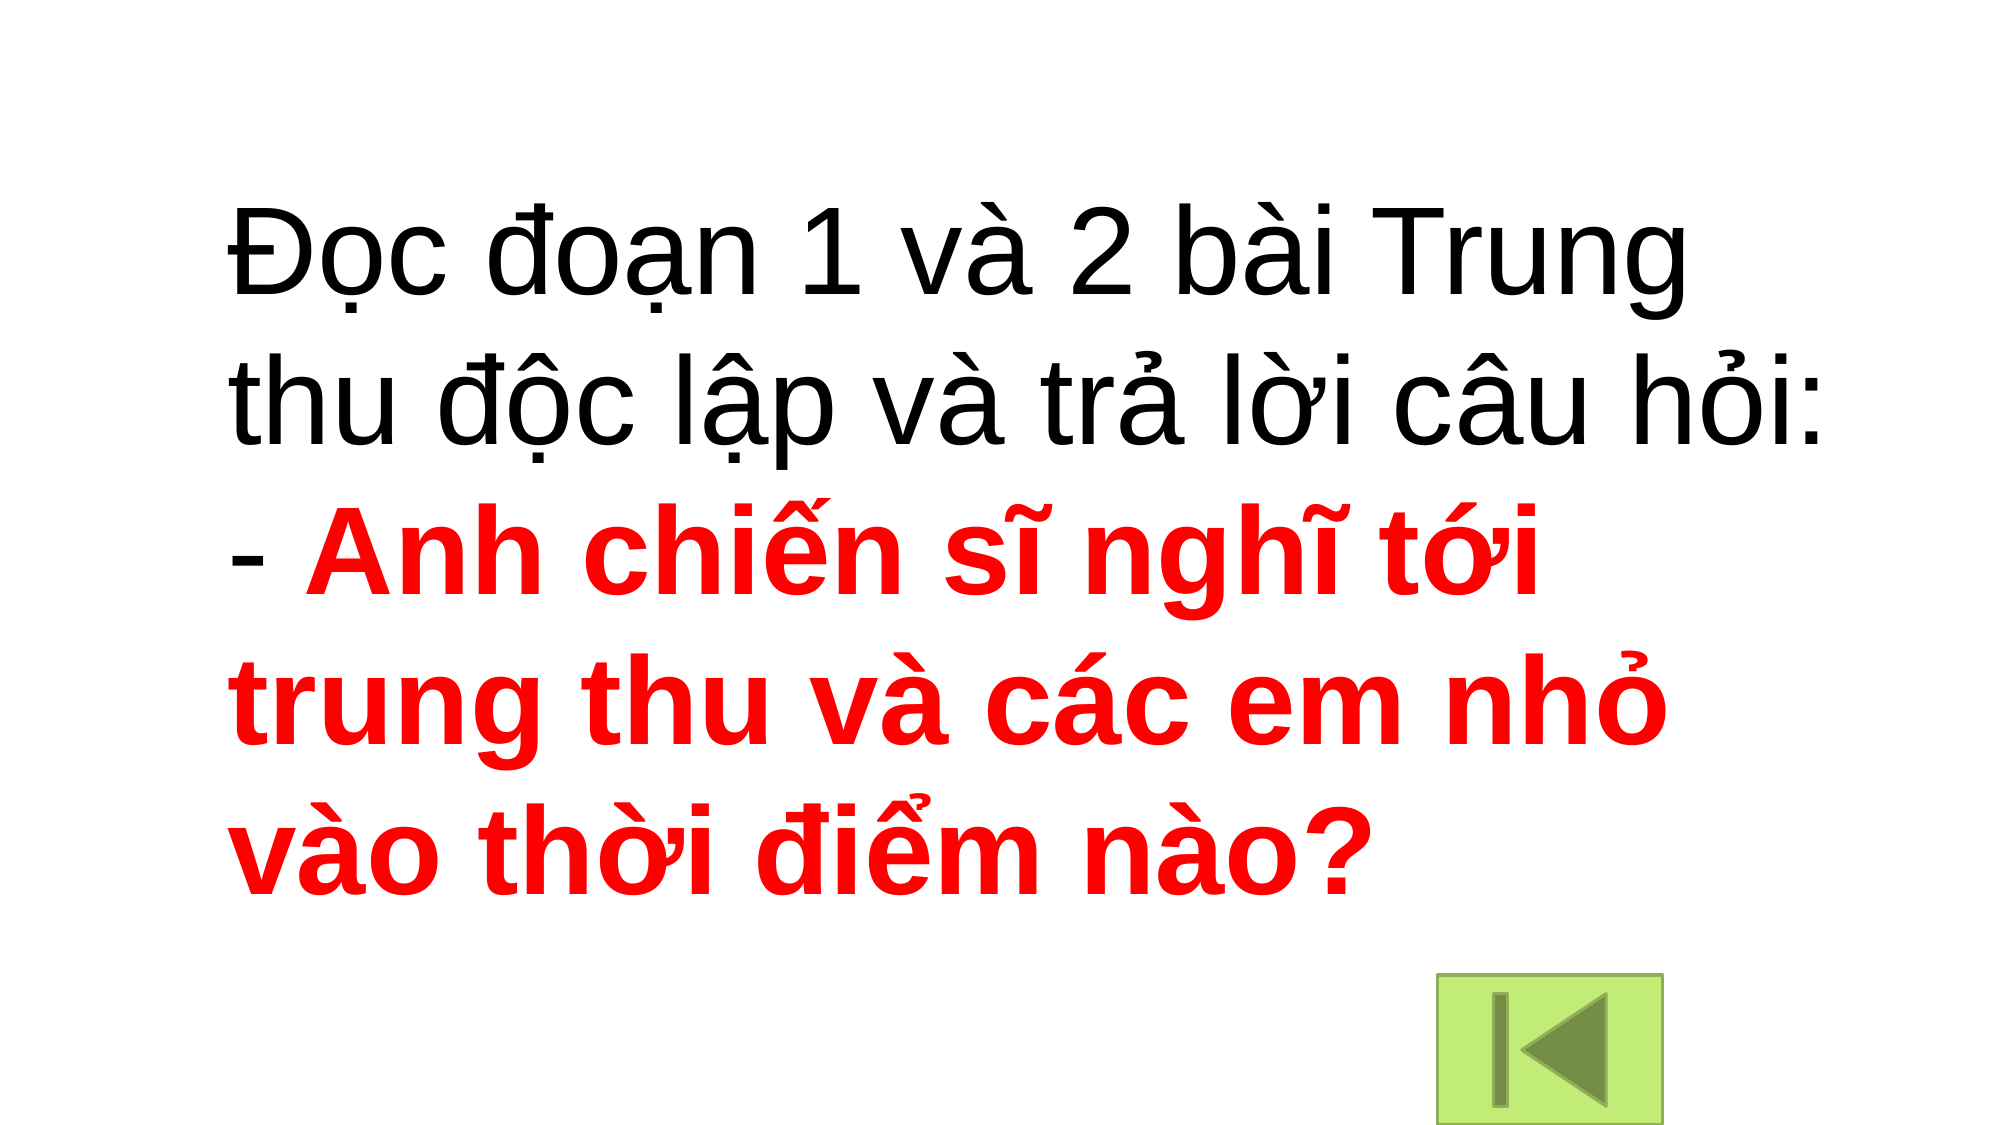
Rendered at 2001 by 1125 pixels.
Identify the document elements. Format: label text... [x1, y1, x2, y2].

text_box Đọc đoạn 1 và 2 bài Trung thu độc lập và trả lời câu hỏi: - Anh chiến sĩ nghĩ tới trung thu và các em nhỏ vào thời điểm nào? [212, 162, 1888, 928]
text_box [1436, 973, 1664, 1125]
